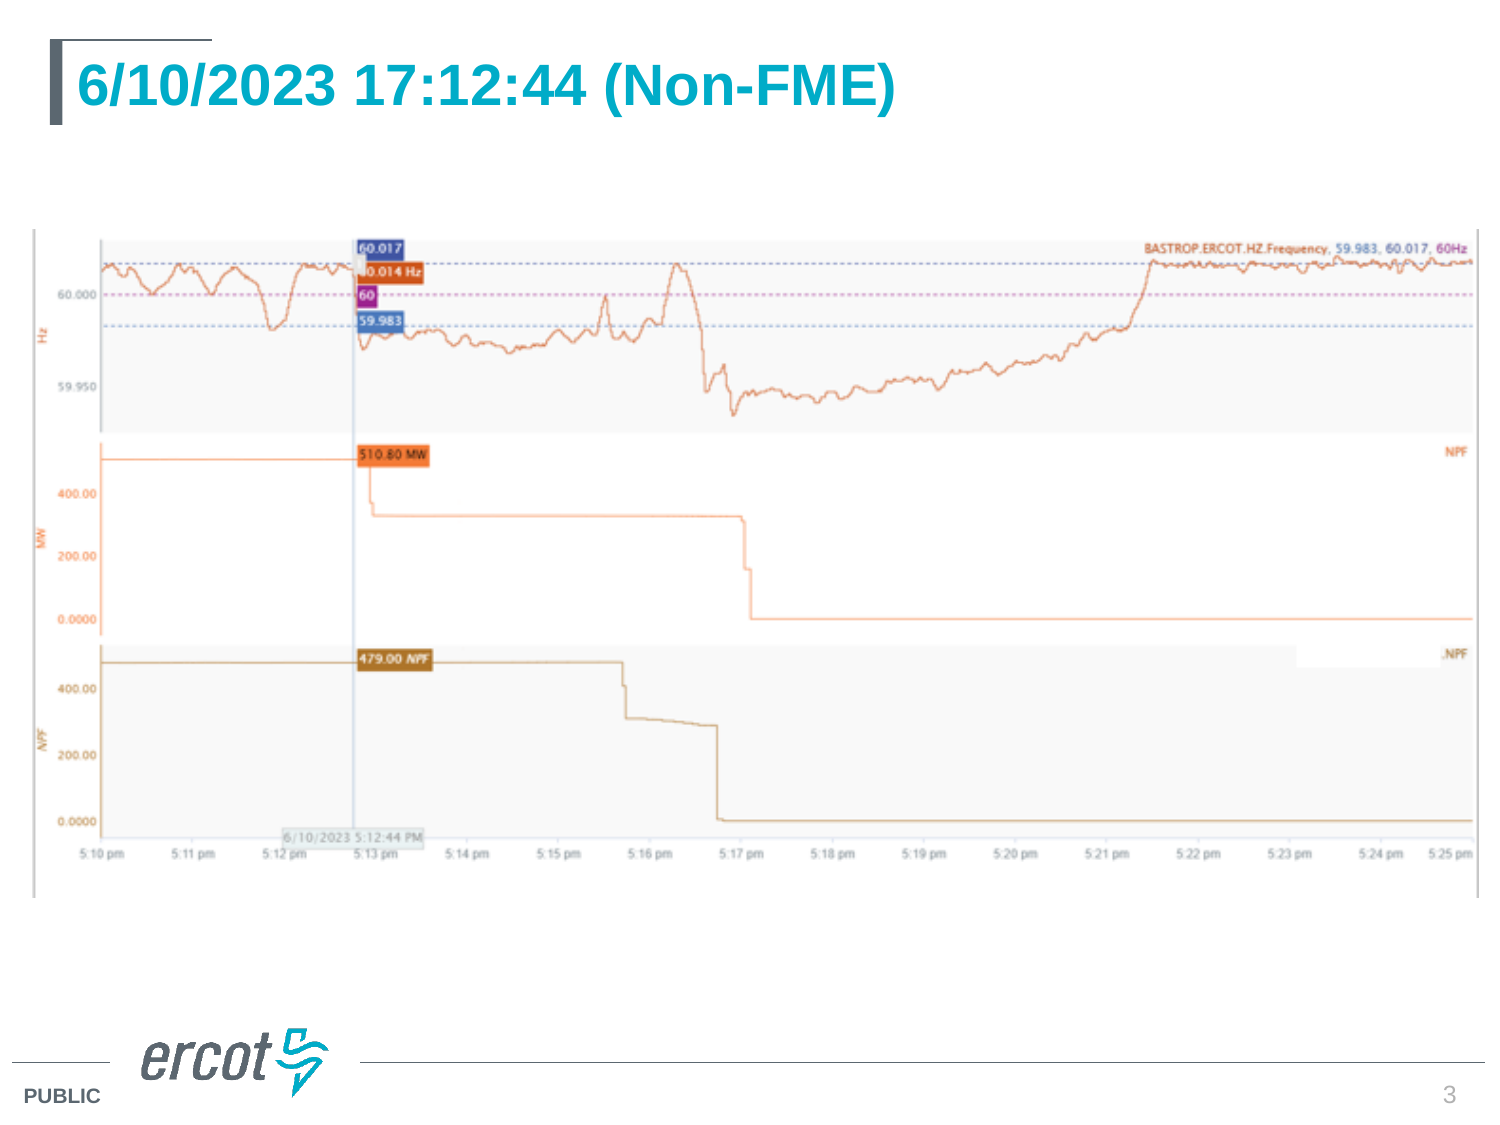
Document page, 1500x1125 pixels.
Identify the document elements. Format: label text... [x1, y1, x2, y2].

title 6/10/2023 17:12:44 (Non-FME) [62, 39, 1450, 125]
slide_number 3 [1412, 1076, 1488, 1112]
picture [137, 1024, 332, 1100]
picture [31, 229, 1480, 898]
